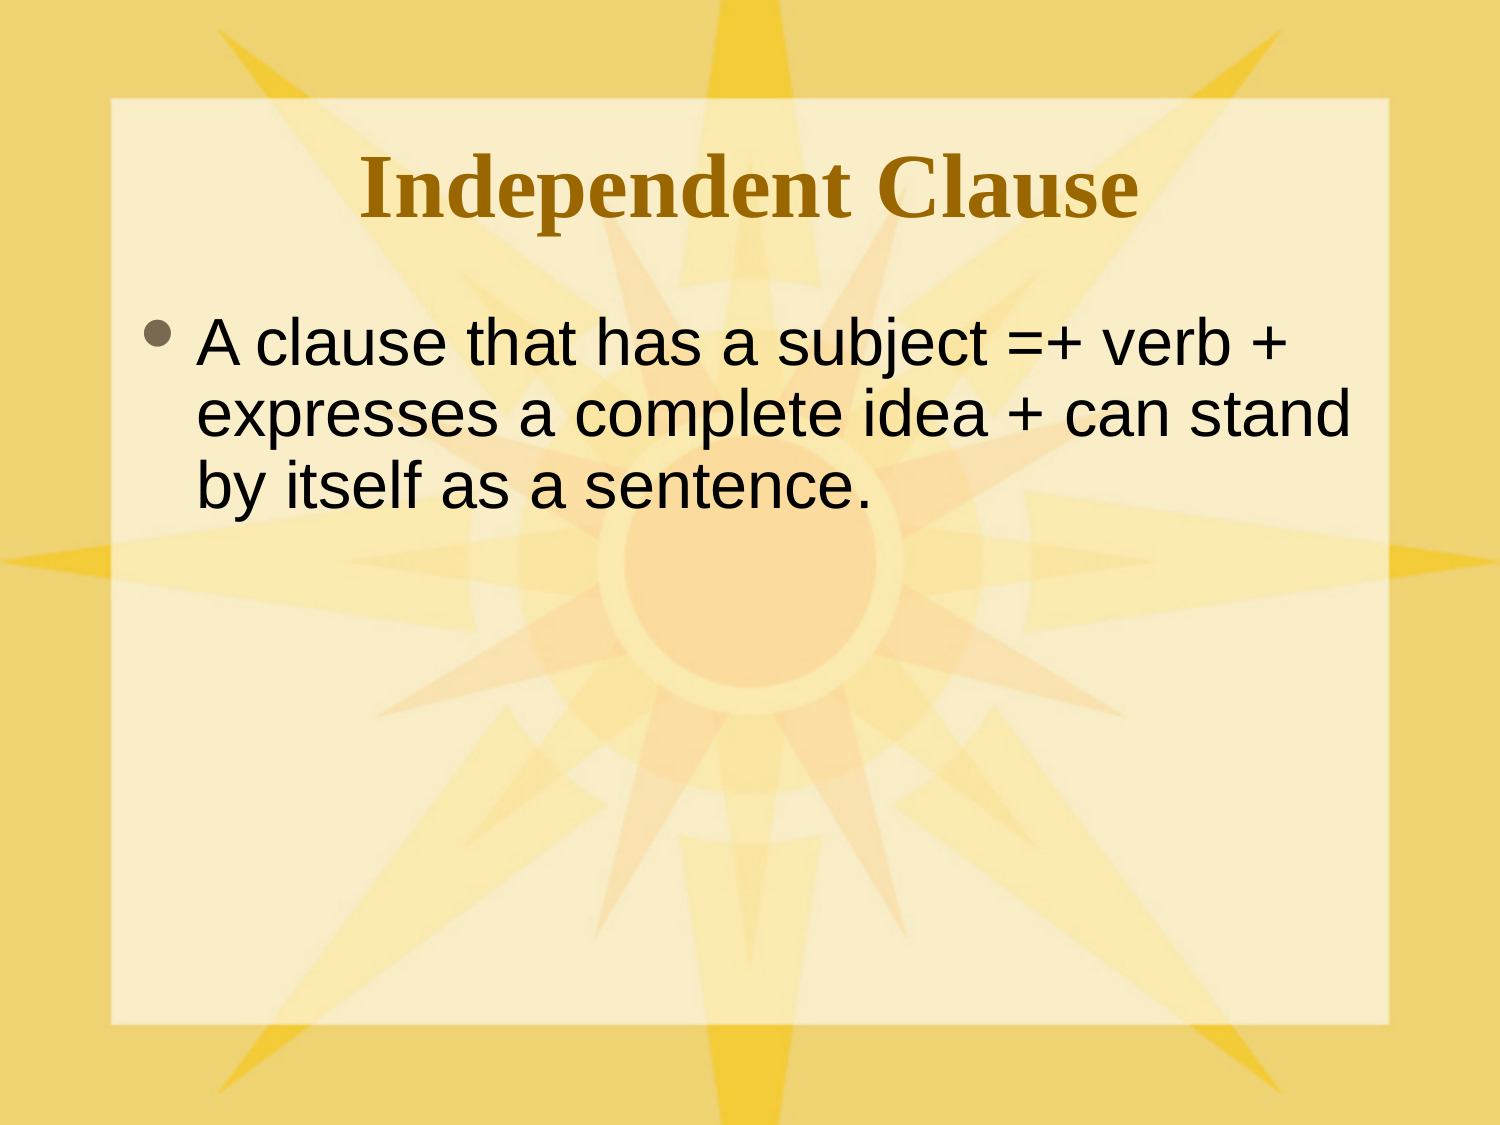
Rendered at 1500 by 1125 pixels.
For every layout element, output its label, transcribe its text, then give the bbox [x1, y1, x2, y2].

title Independent Clause [112, 99, 1388, 276]
picture [0, 0, 1500, 1125]
list A clause that has a subject =+ verb + expresses a complete idea + can stand by itself as a sentence. [124, 299, 1376, 1001]
